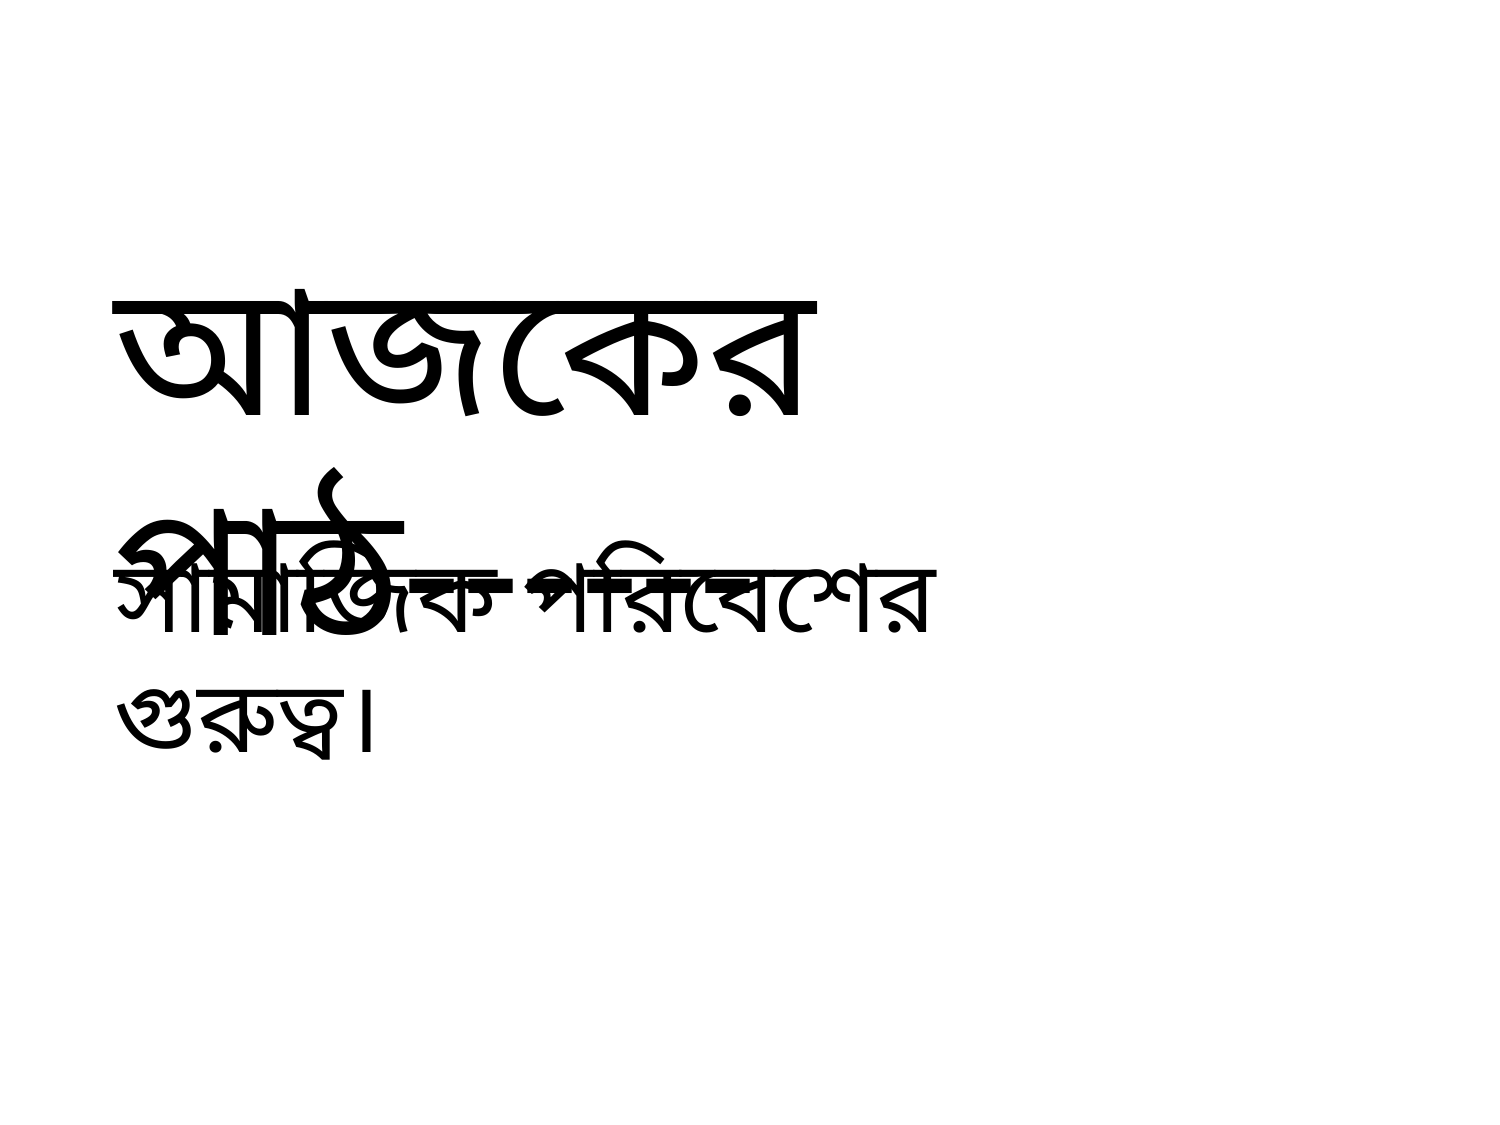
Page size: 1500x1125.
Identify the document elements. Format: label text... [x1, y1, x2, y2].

text_box সামাজিক পরিবেশের গুরুত্ব। [99, 524, 988, 780]
text_box আজকের পাঠ------ [99, 224, 1288, 680]
